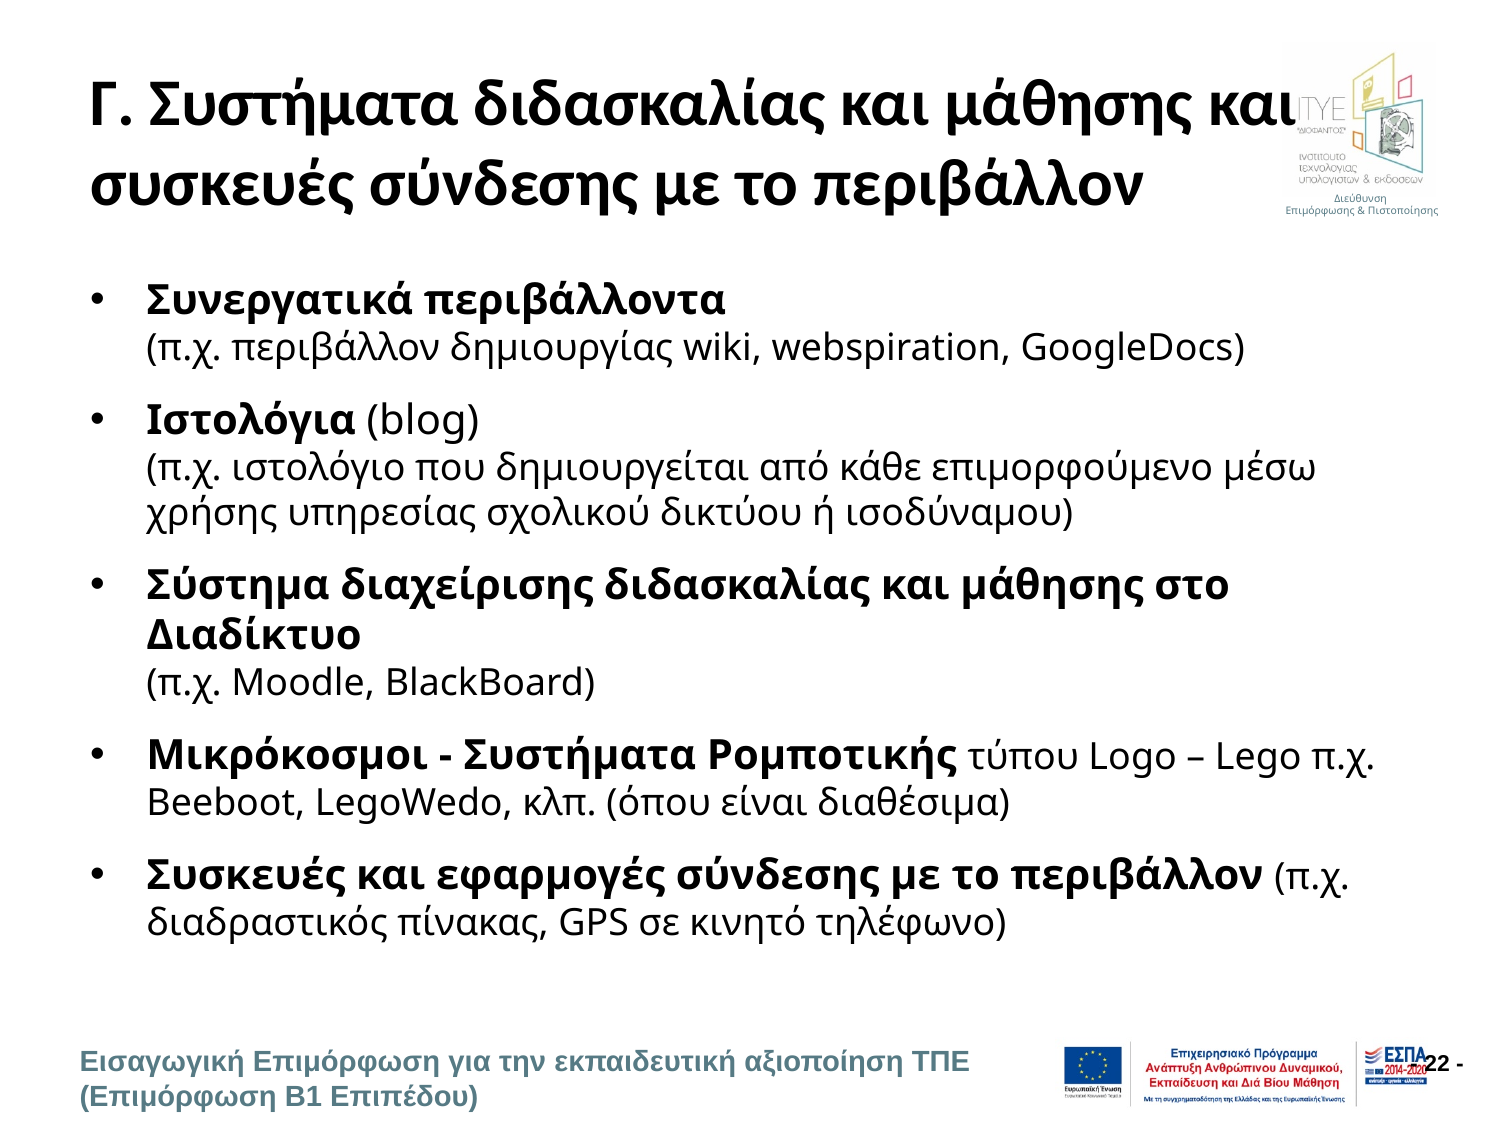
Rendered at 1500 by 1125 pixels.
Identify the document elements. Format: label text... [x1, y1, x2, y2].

title Γ. Συστήματα διδασκαλίας και μάθησης και συσκευές σύνδεσης με το περιβάλλον [75, 45, 1360, 233]
picture [1282, 42, 1436, 197]
picture [1055, 1037, 1436, 1111]
list Συνεργατικά περιβάλλοντα (π.χ. περιβάλλον δημιουργίας wiki, webspiration, GoogleDocs) Ιστολόγια (blog) (π.χ. ιστολόγιο που δημιουργείται από κάθε επιμορφούμενο μέσω χρήσης υπηρεσίας σχολικού δικτύου ή ισοδύναμου) Σύστημα διαχείρισης διδασκαλίας και μάθησης στο Διαδίκτυο (π.χ. Moodle, BlackBoard) Μικρόκοσμοι - Συστήματα Ρομποτικής τύπου Logo – Lego π.χ. Beeboot, LegoWedo, κλπ. (όπου είναι διαθέσιμα) Συσκευές και εφαρμογές σύνδεσης με το περιβάλλον (π.χ. διαδραστικός πίνακας, GPS σε κινητό τηλέφωνο) [75, 265, 1454, 1008]
picture [1429, 1060, 1436, 1068]
